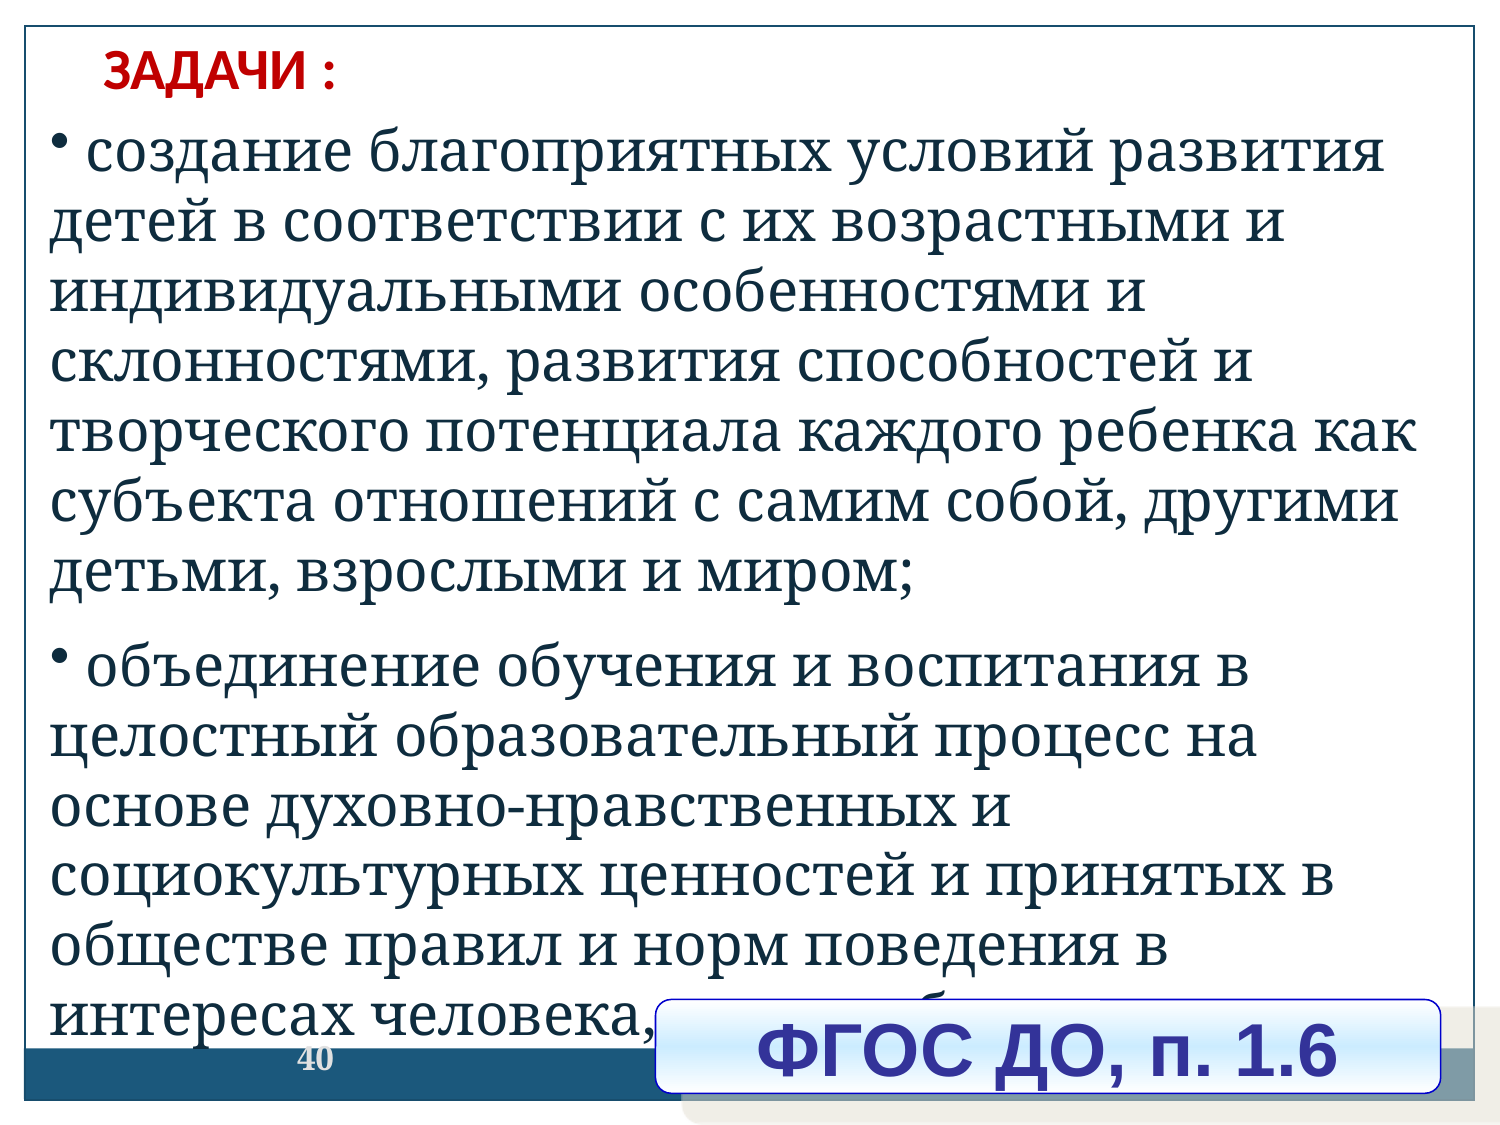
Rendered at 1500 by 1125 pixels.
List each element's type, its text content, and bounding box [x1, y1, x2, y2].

slide_number 40 [265, 1055, 366, 1096]
text_box ЗАДАЧИ : [88, 23, 1376, 105]
text_box создание благоприятных условий развития детей в соответствии с их возрастными и индивидуальными особенностями и склонностями, развития способностей и творческого потенциала каждого ребенка как субъекта отношений с самим собой, другими детьми, взрослыми и миром; объединение обучения и воспитания в целостный образовательный процесс на основе духовно-нравственных и социокультурных ценностей и принятых в обществе правил и норм поведения в интересах человека, семьи, общества [35, 105, 1465, 1055]
text_box ФГОС ДО, п. 1.6 [655, 999, 1441, 1094]
